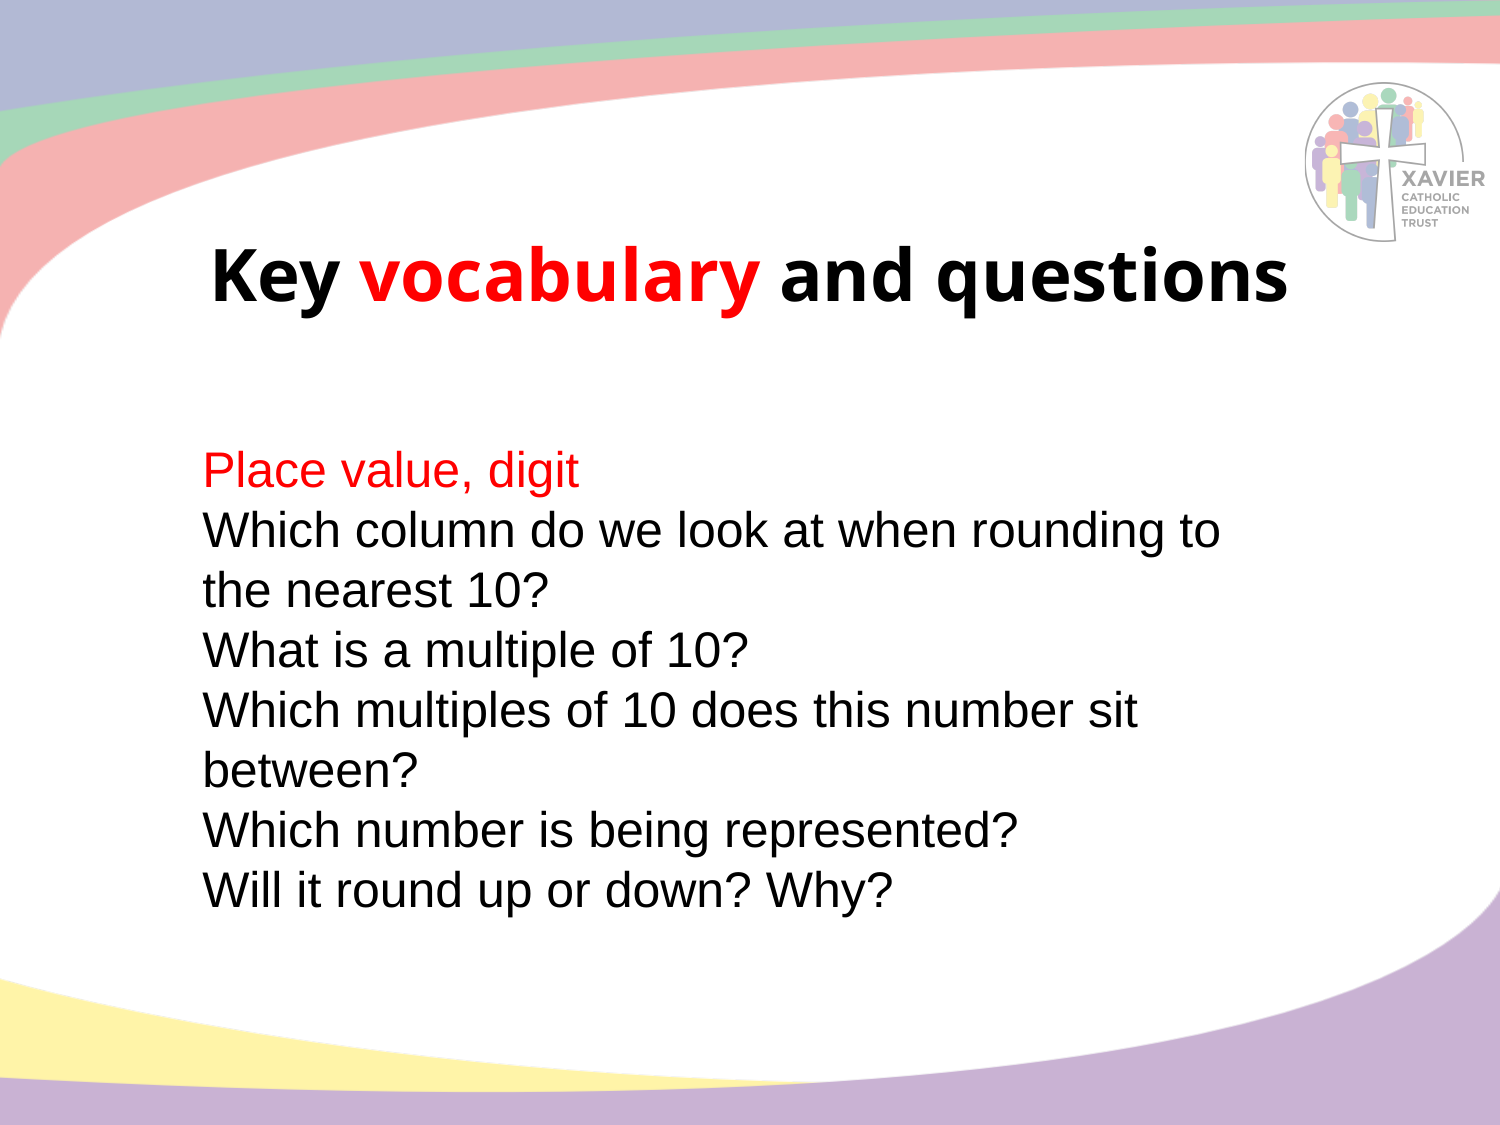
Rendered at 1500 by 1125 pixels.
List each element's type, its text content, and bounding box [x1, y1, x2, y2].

title Key vocabulary and questions [112, 184, 1388, 325]
subtitle Place value, digit Which column do we look at when rounding to the nearest 10? What is a multiple of 10? Which multiples of 10 does this number sit between? Which number is being represented? Will it round up or down? Why? [187, 430, 1313, 863]
